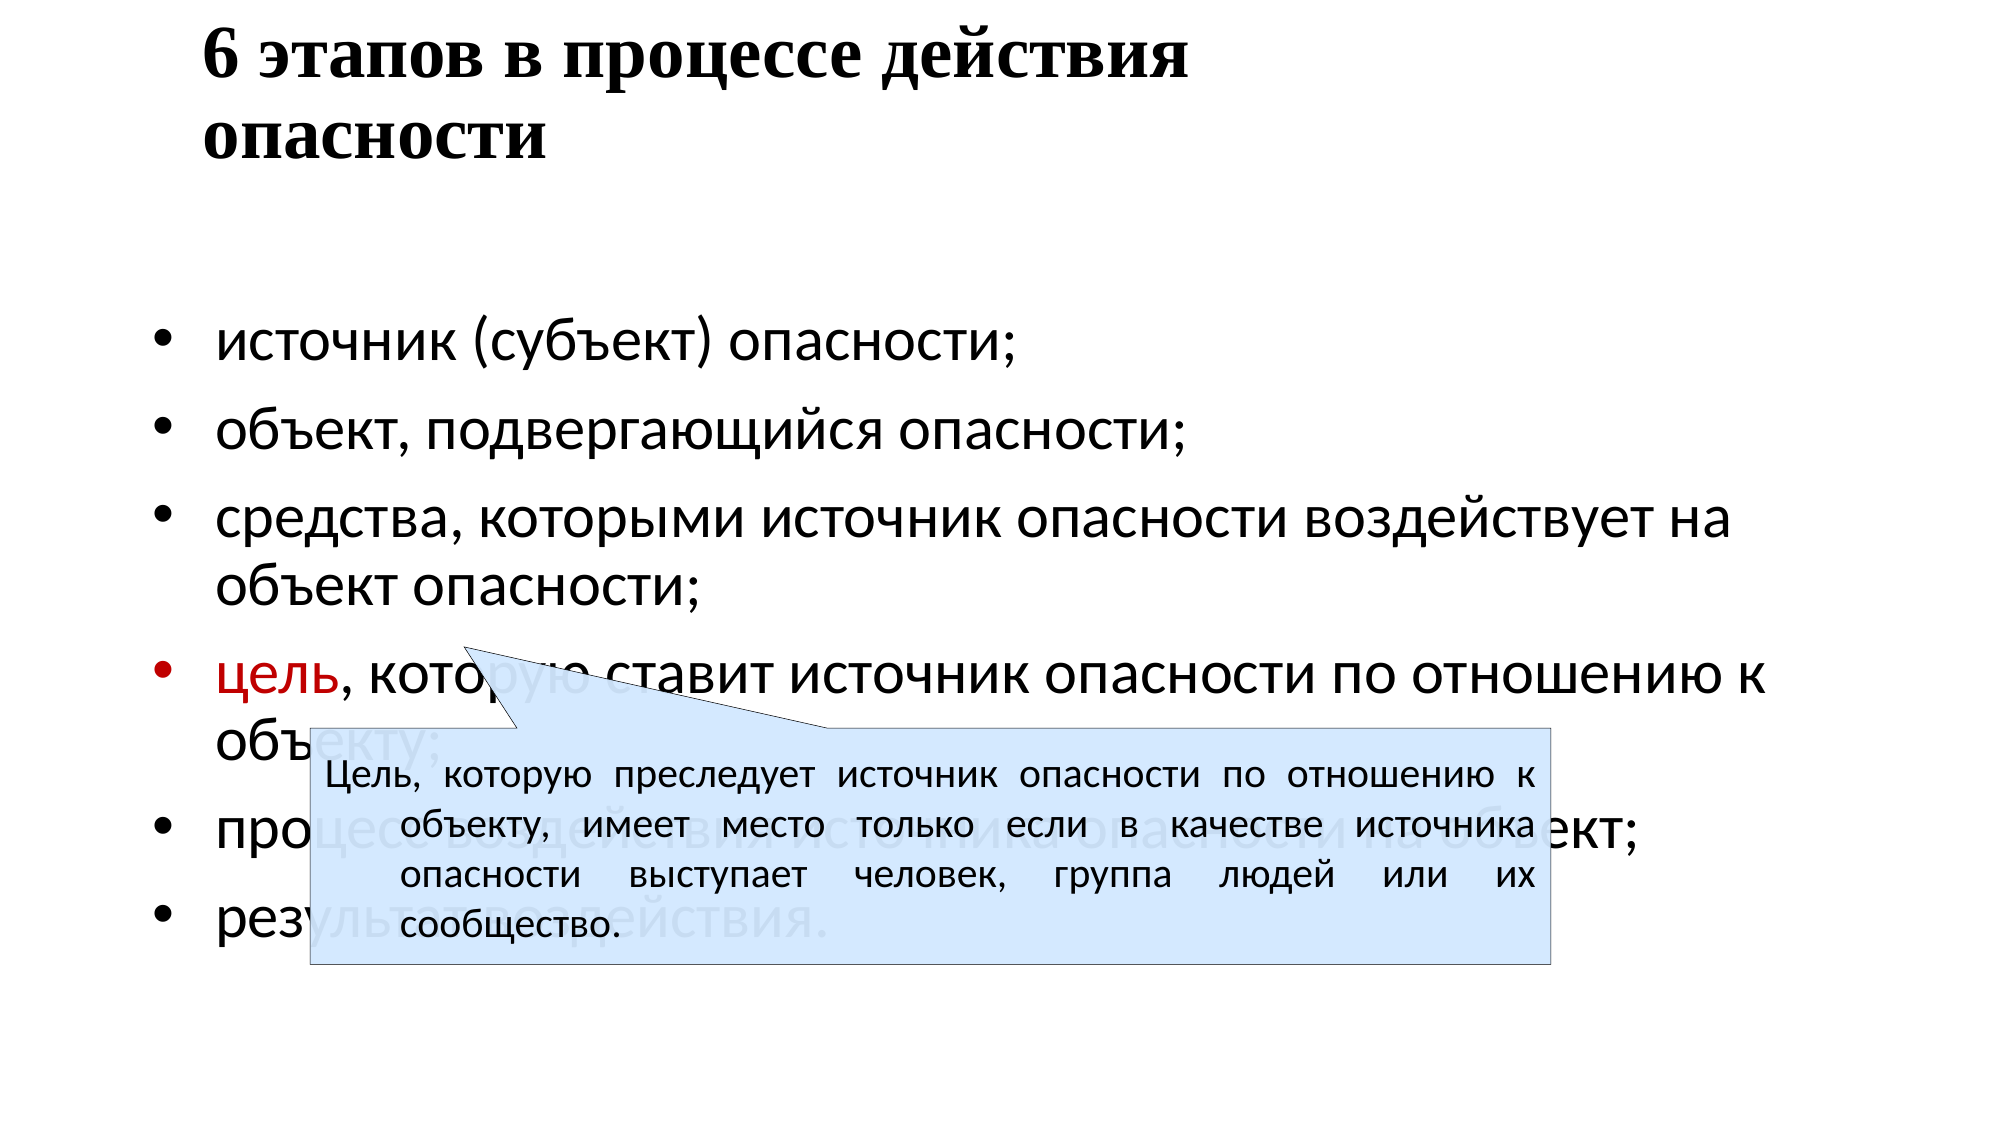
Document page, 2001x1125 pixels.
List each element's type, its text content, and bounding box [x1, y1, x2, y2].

text_box Цель, которую преследует источник опасности по отношению к объекту, имеет место только если в качестве источника опасности выступает человек, группа людей или их сообщество. [310, 646, 1551, 965]
list источник (субъект) опасности; объект, подвергающийся опасности; средства, которыми источник опасности воздействует на объект опасности; цель, которую ставит источник опасности по отношению к объекту; процесс воздействия источника опасности на объект; результат воздействия. [137, 299, 1863, 1014]
title 6 этапов в процессе действия опасности [187, 0, 1442, 188]
